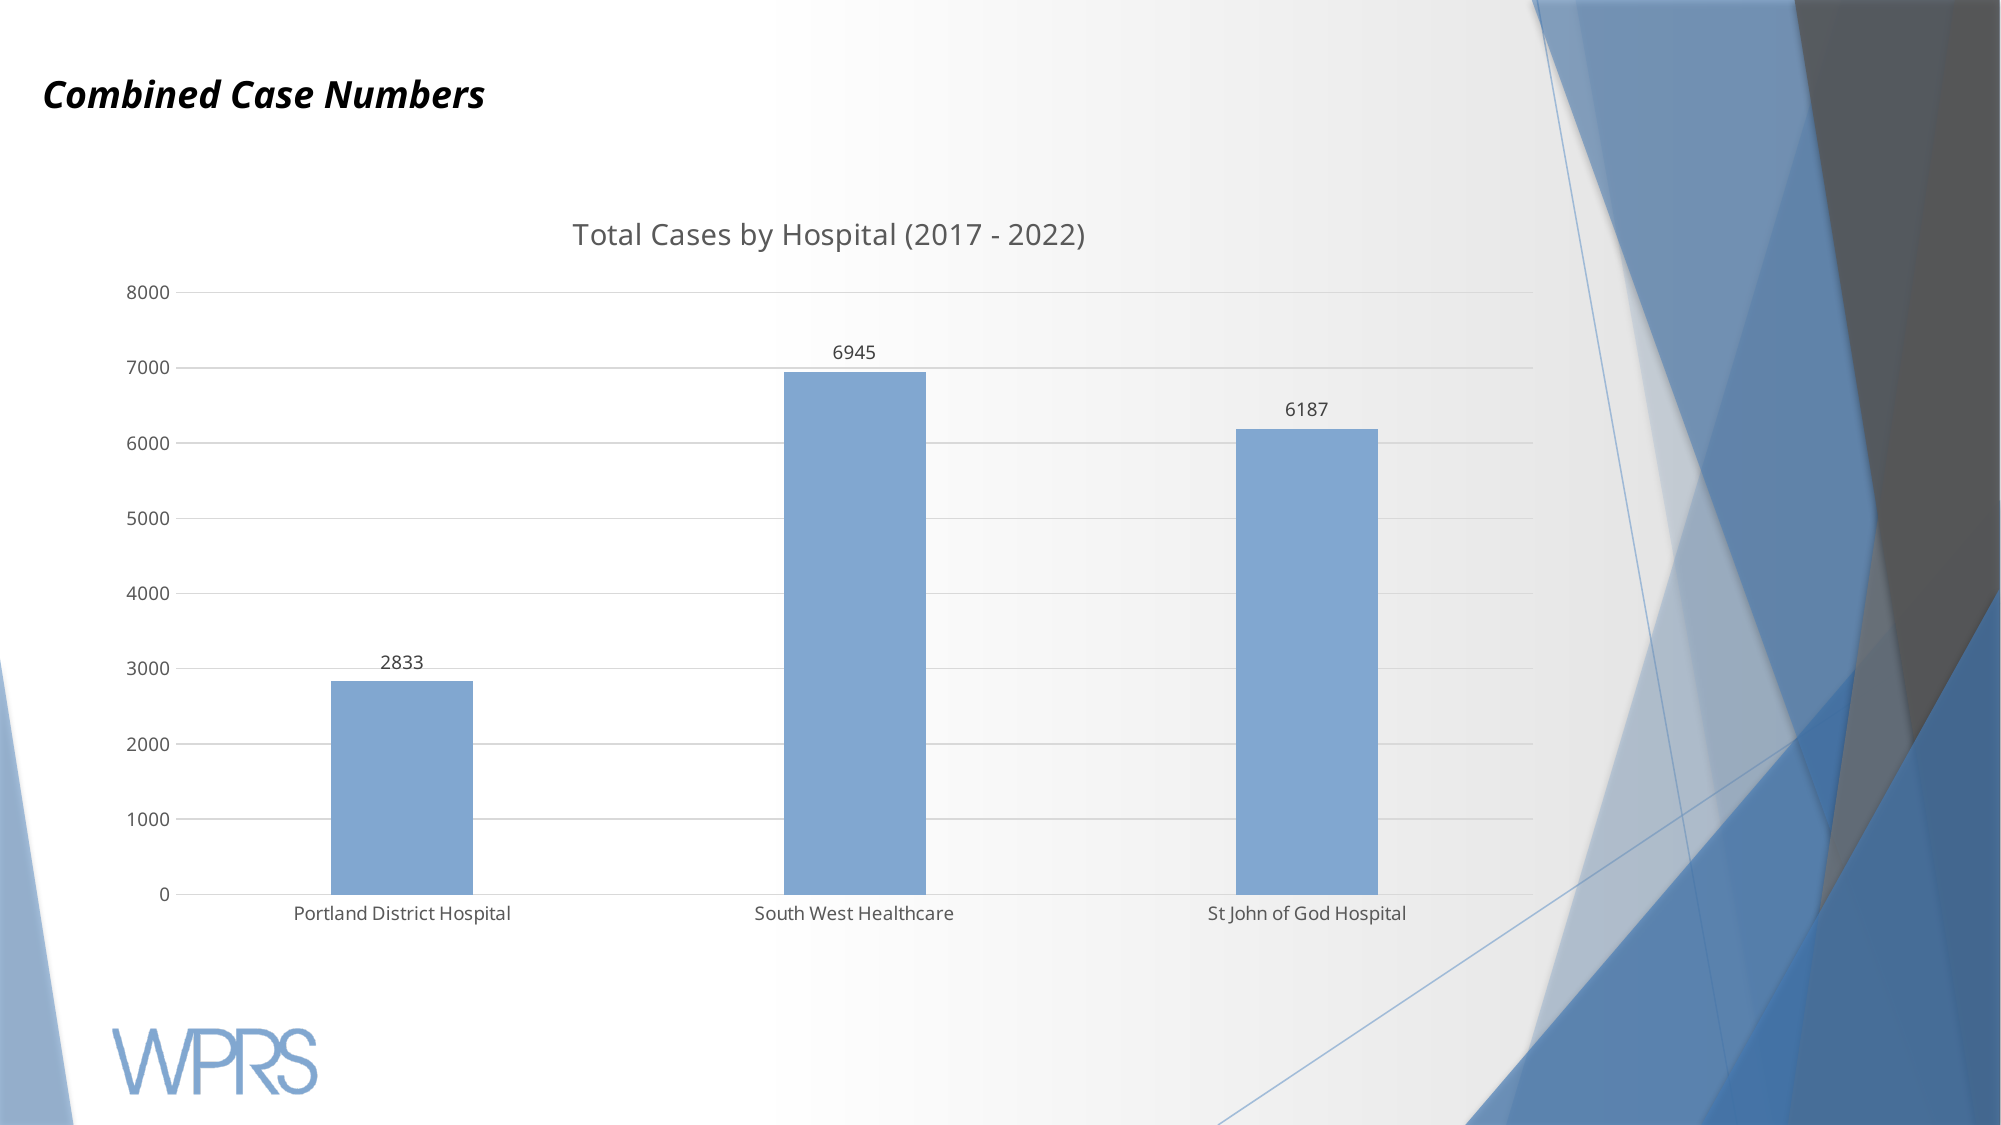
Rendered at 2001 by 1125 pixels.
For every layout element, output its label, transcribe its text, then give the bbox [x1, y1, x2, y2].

chart [96, 182, 1563, 943]
text_box Combined Case Numbers [27, 63, 501, 124]
picture [84, 997, 357, 1125]
